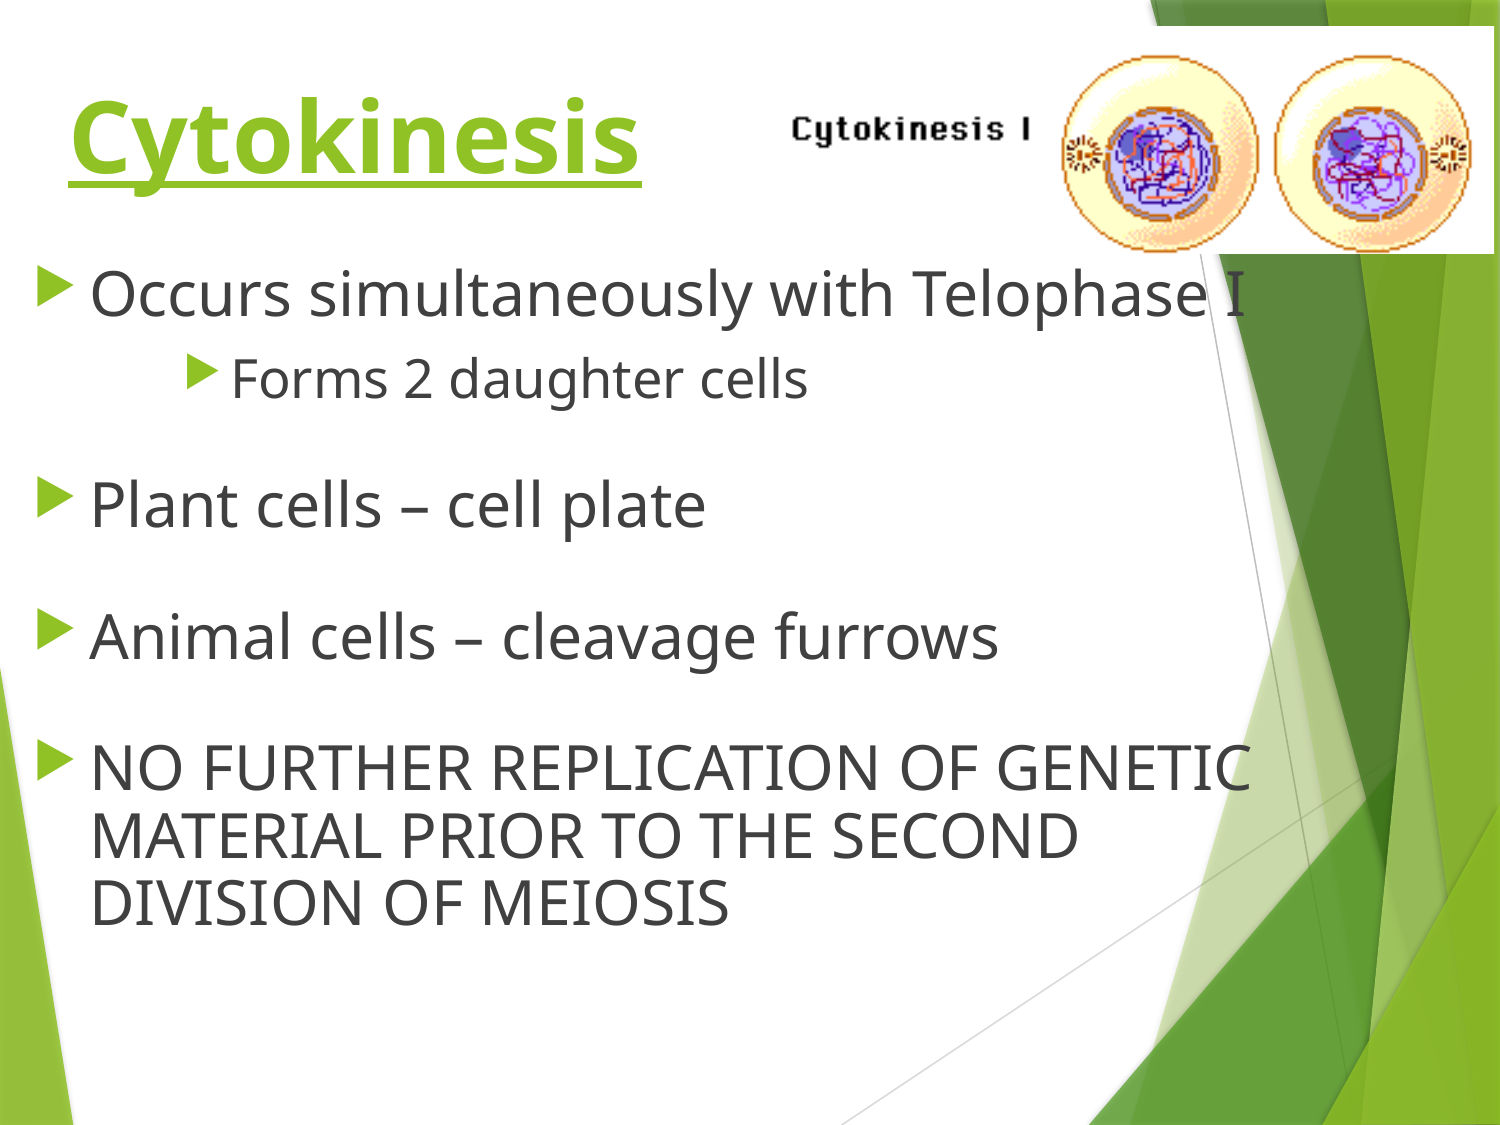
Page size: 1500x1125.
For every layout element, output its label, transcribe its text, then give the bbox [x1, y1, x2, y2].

list Occurs simultaneously with Telophase I Forms 2 daughter cells Plant cells – cell plate Animal cells – cleavage furrows NO FURTHER REPLICATION OF GENETIC MATERIAL PRIOR TO THE SECOND DIVISION OF MEIOSIS [17, 255, 1365, 1000]
title Cytokinesis [53, 65, 775, 254]
picture [780, 26, 1495, 254]
